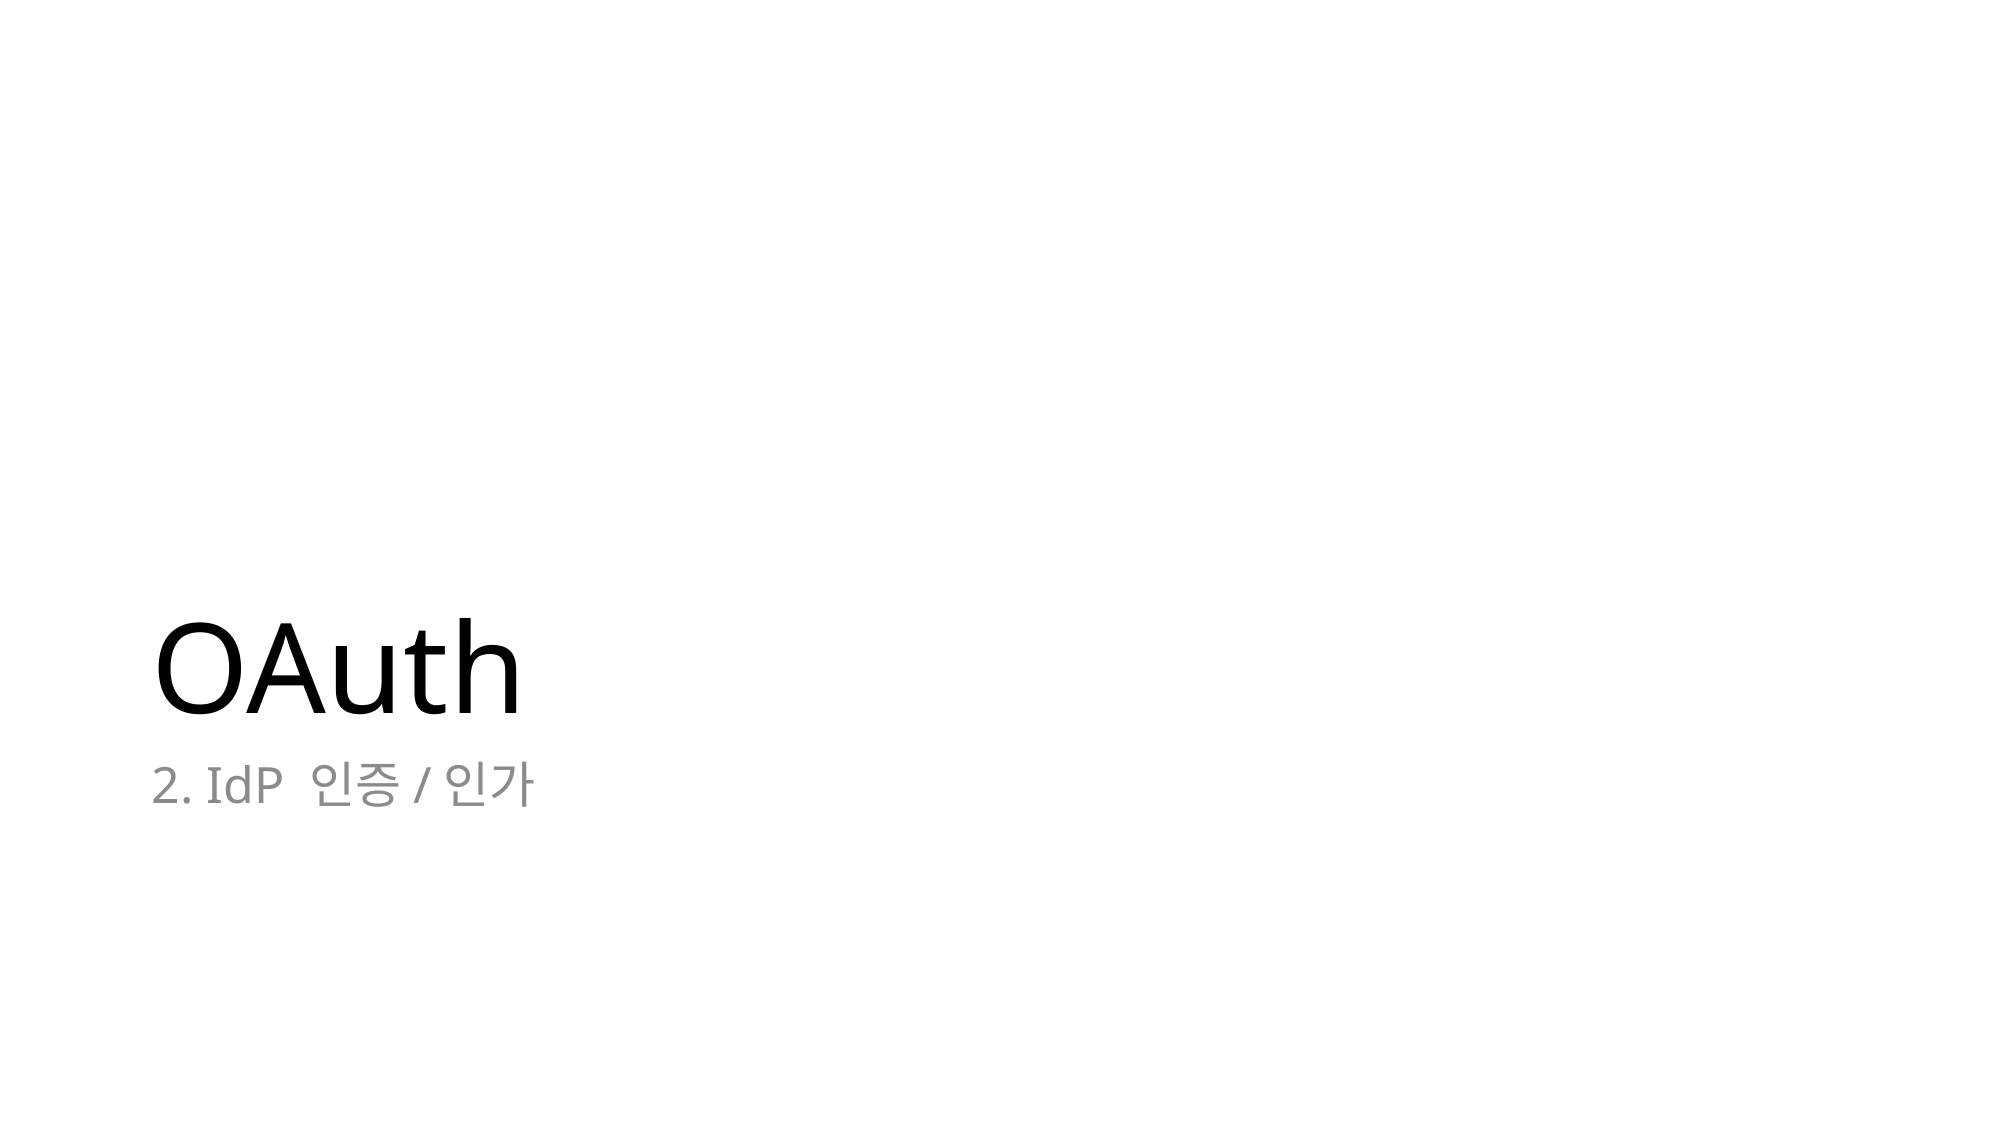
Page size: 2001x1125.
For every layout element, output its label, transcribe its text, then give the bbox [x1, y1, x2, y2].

title OAuth [136, 280, 1862, 749]
list 2. IdP 인증/인가 [136, 752, 1862, 999]
